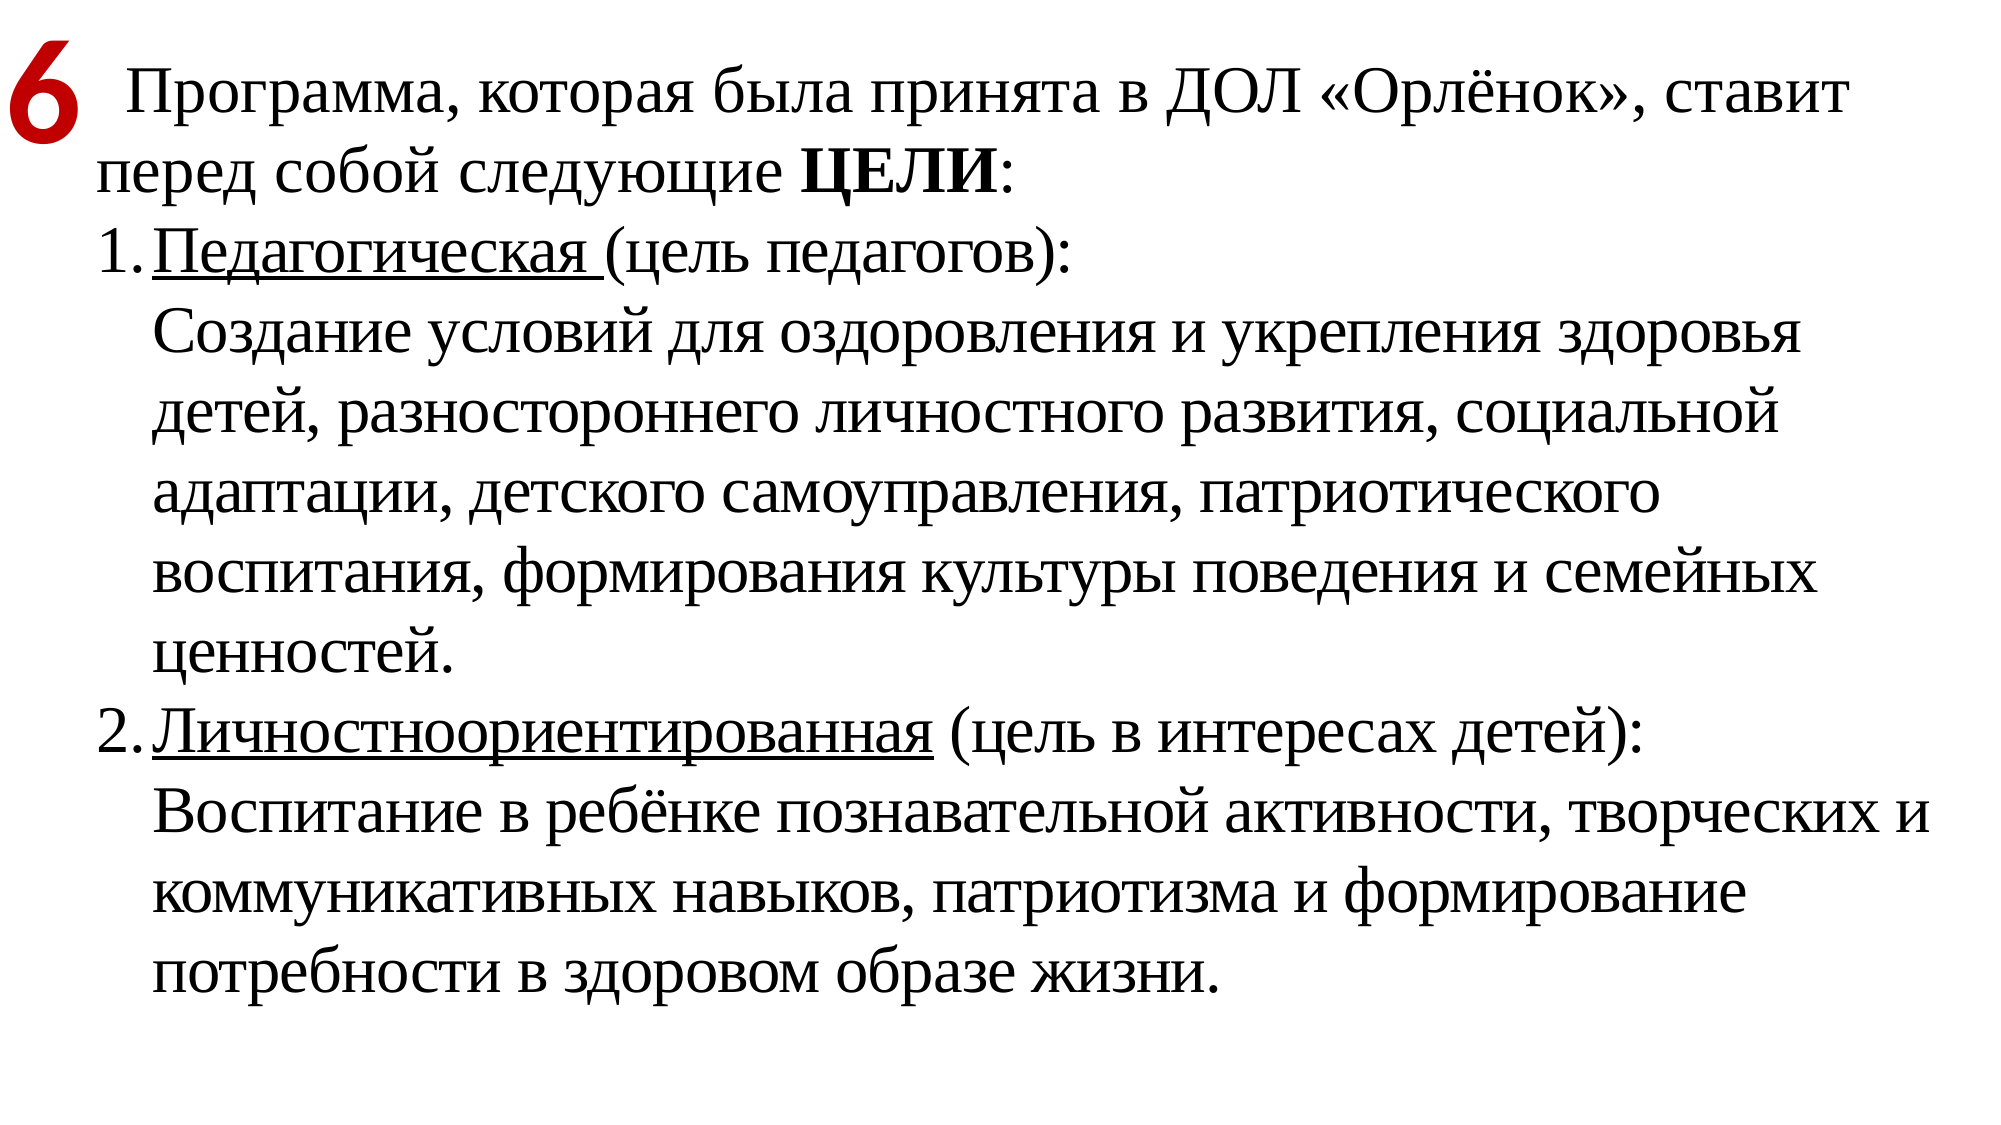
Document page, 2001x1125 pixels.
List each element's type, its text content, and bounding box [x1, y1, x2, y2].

text_box Программа, которая была принята в ДОЛ «Орлёнок», ставит перед собой следующие ЦЕЛИ: Педагогическая (цель педагогов): Создание условий для оздоровления и укрепления здоровья детей, разностороннего личностного развития, социальной адаптации, детского самоуправления, патриотического воспитания, формирования культуры поведения и семейных ценностей. Личностноориентированная (цель в интересах детей): Воспитание в ребёнке познавательной активности, творческих и коммуникативных навыков, патриотизма и формирование потребности в здоровом образе жизни. [81, 38, 2000, 1013]
text_box 6 [0, 0, 97, 181]
